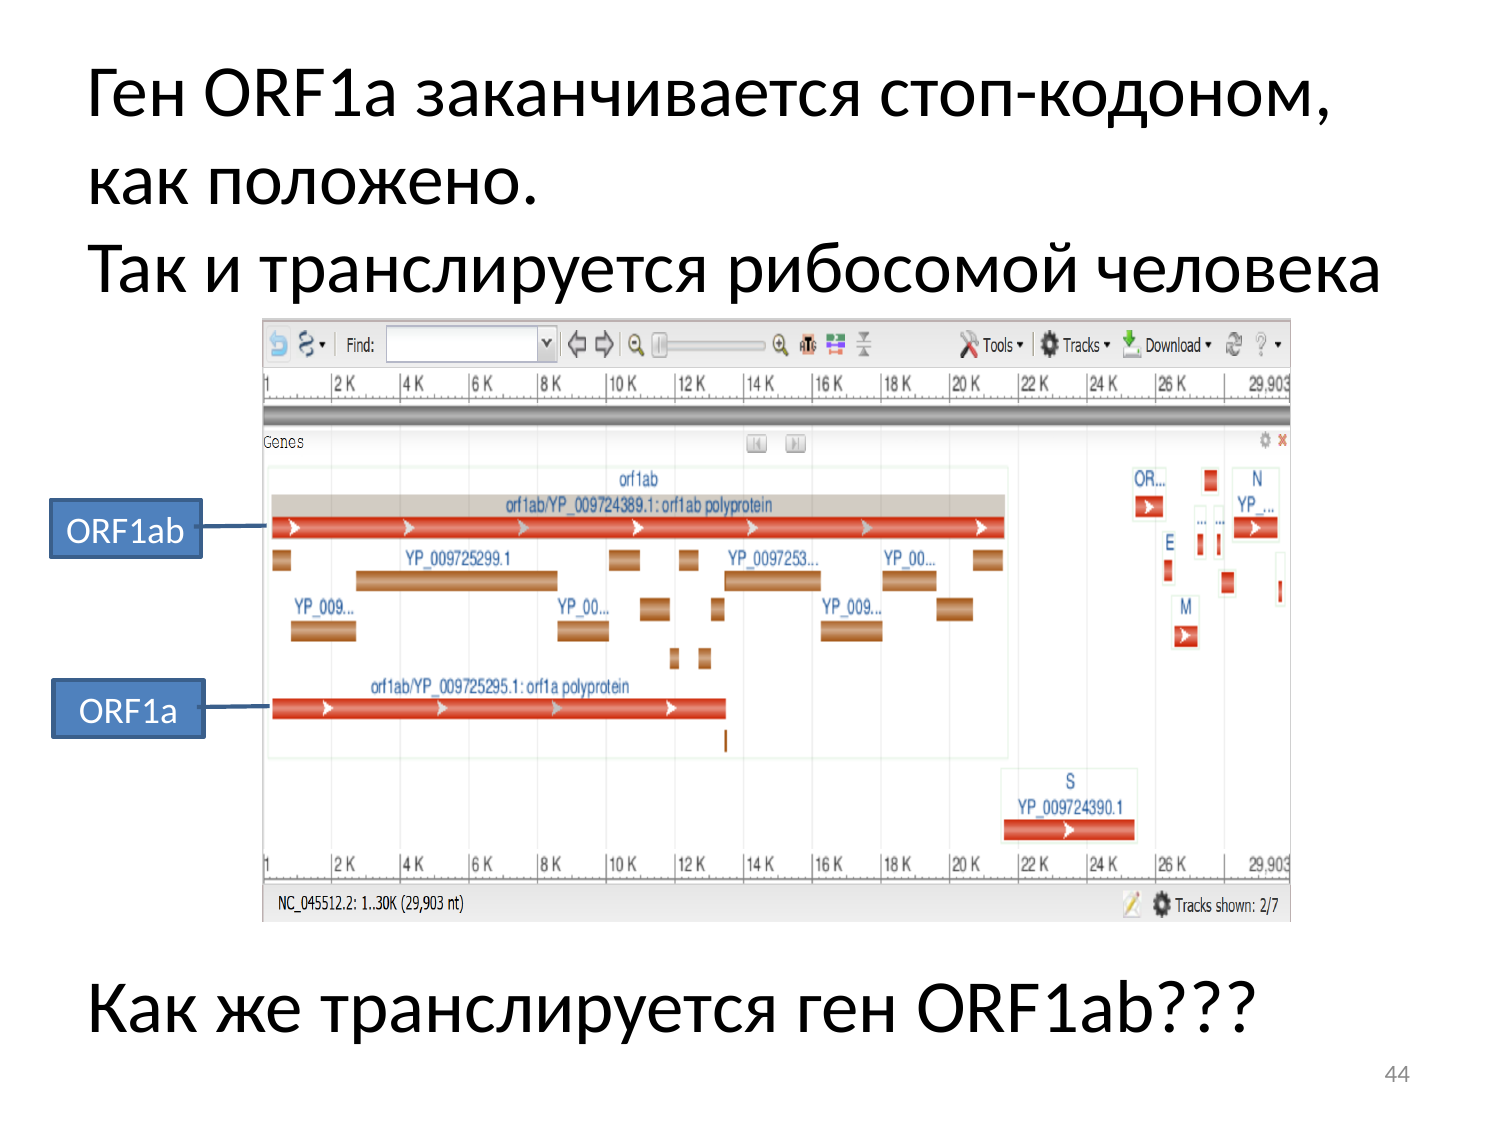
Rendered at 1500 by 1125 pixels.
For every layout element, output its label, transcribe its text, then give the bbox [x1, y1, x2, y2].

text_box Как же транслируется ген ORF1ab??? [72, 940, 1422, 1064]
slide_number 44 [1074, 1042, 1425, 1103]
title Ген ORF1a заканчивается стоп-кодоном, как положено. Так и транслируется рибосомой человека [72, 33, 1423, 317]
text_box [50, 316, 1291, 922]
